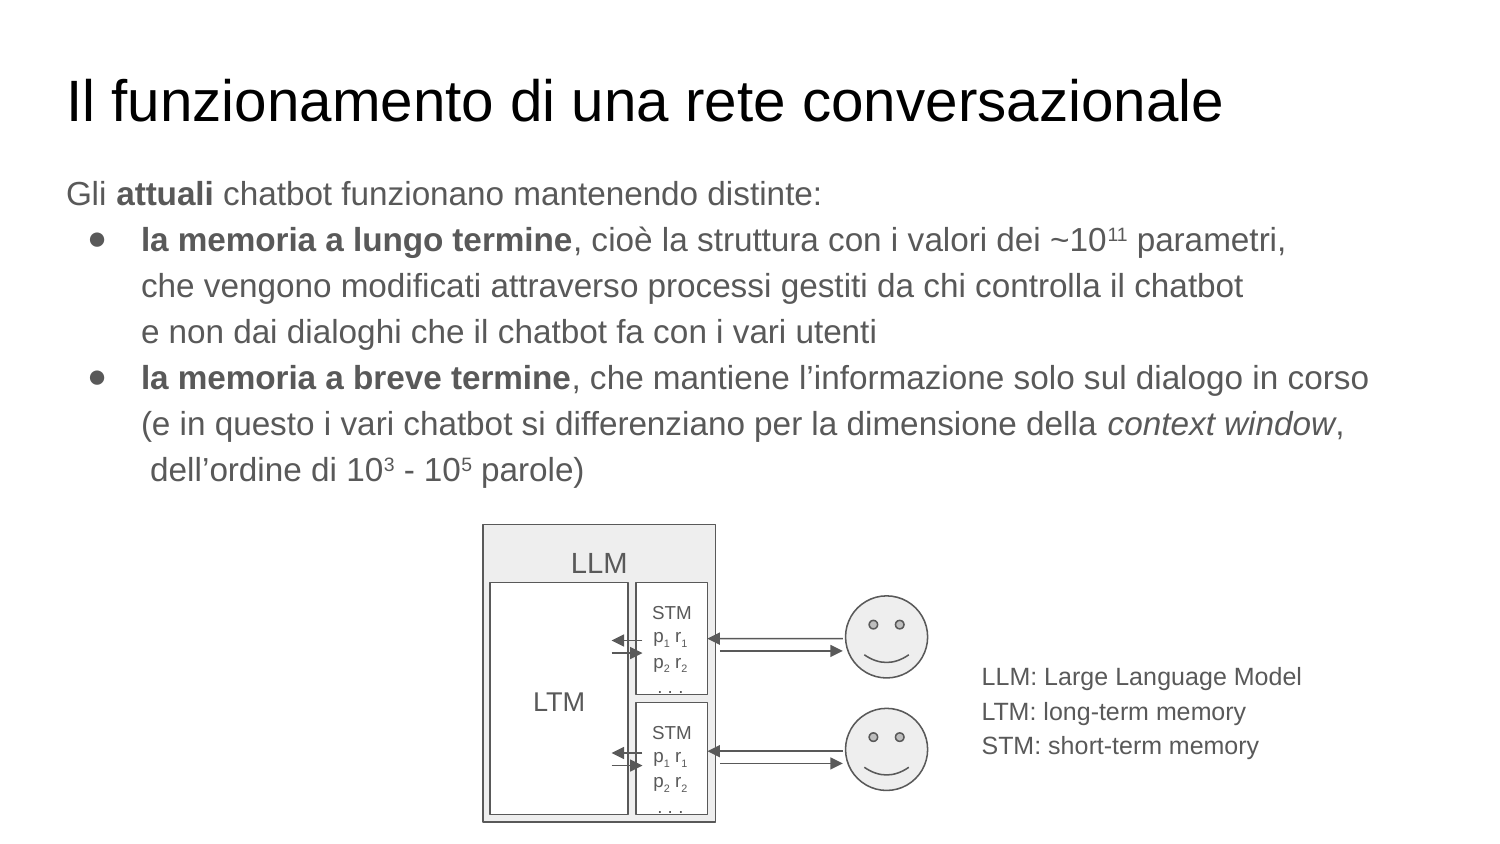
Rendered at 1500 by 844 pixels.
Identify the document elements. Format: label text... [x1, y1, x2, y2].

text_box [482, 524, 928, 828]
title Il funzionamento di una rete conversazionale [51, 48, 1449, 142]
text_box LLM: Large Language Model LTM: long-term memory STM: short-term memory [966, 641, 1353, 768]
list Gli attuali chatbot funzionano mantenendo distinte: la memoria a lungo termine, cioè la struttura con i valori dei ~1011 parametri, che vengono modificati attraverso processi gestiti da chi controlla il chatbot e non dai dialoghi che il chatbot fa con i vari utenti la memoria a breve termine, che mantiene l’informazione solo sul dialogo in corso (e in questo i vari chatbot si differenziano per la dimensione della context window, dell’ordine di 103 - 105 parole) [51, 151, 1464, 504]
